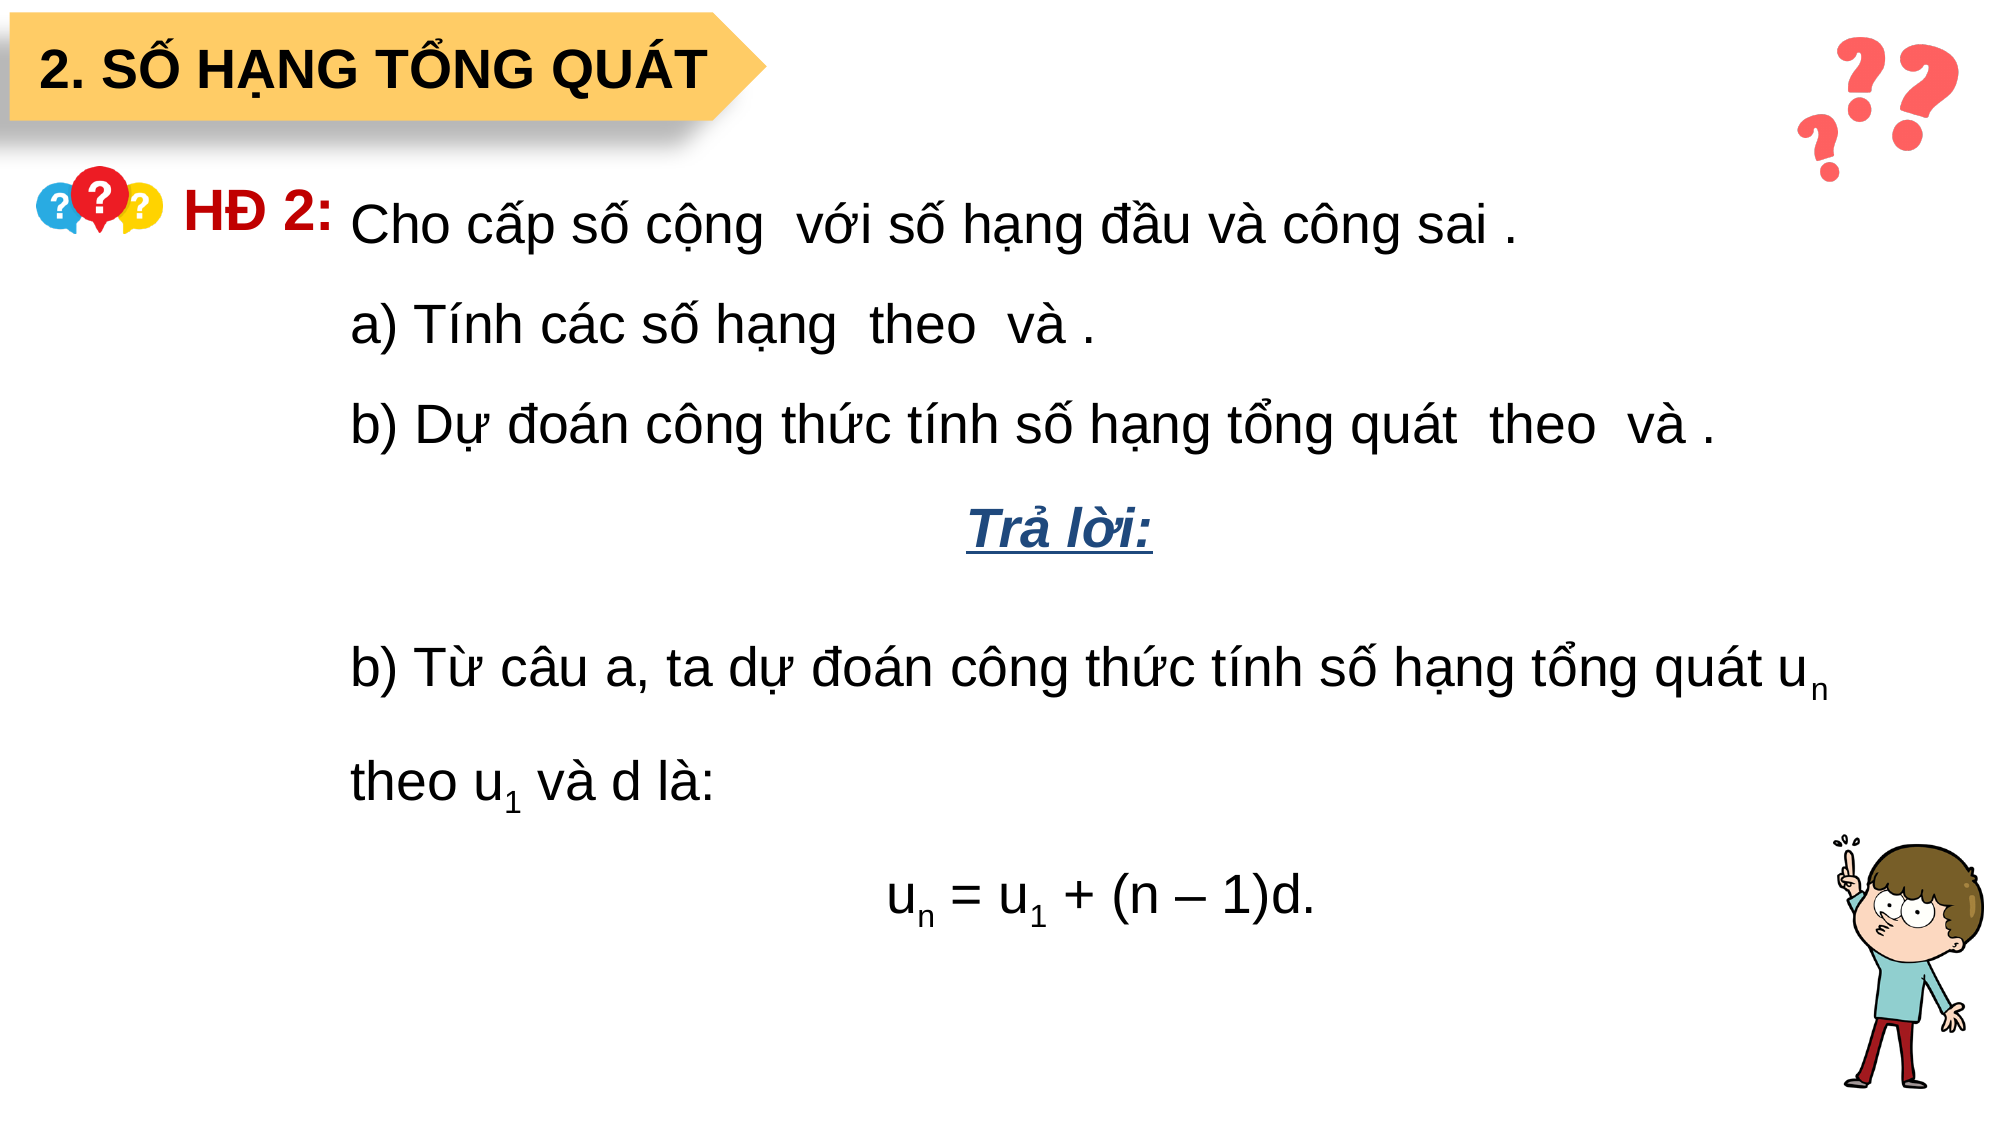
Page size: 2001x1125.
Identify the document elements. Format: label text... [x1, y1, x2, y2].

picture [1796, 37, 1961, 183]
text_box Trả lời: [951, 485, 1169, 567]
text_box 2. SỐ HẠNG TỔNG QUÁT [8, 11, 769, 122]
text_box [36, 164, 561, 251]
picture [1833, 833, 1984, 1089]
text_box b) Từ câu a, ta dự đoán công thức tính số hạng tổng quát un theo u1 và d là: un = u1 + (n – 1)d. [335, 585, 1869, 942]
